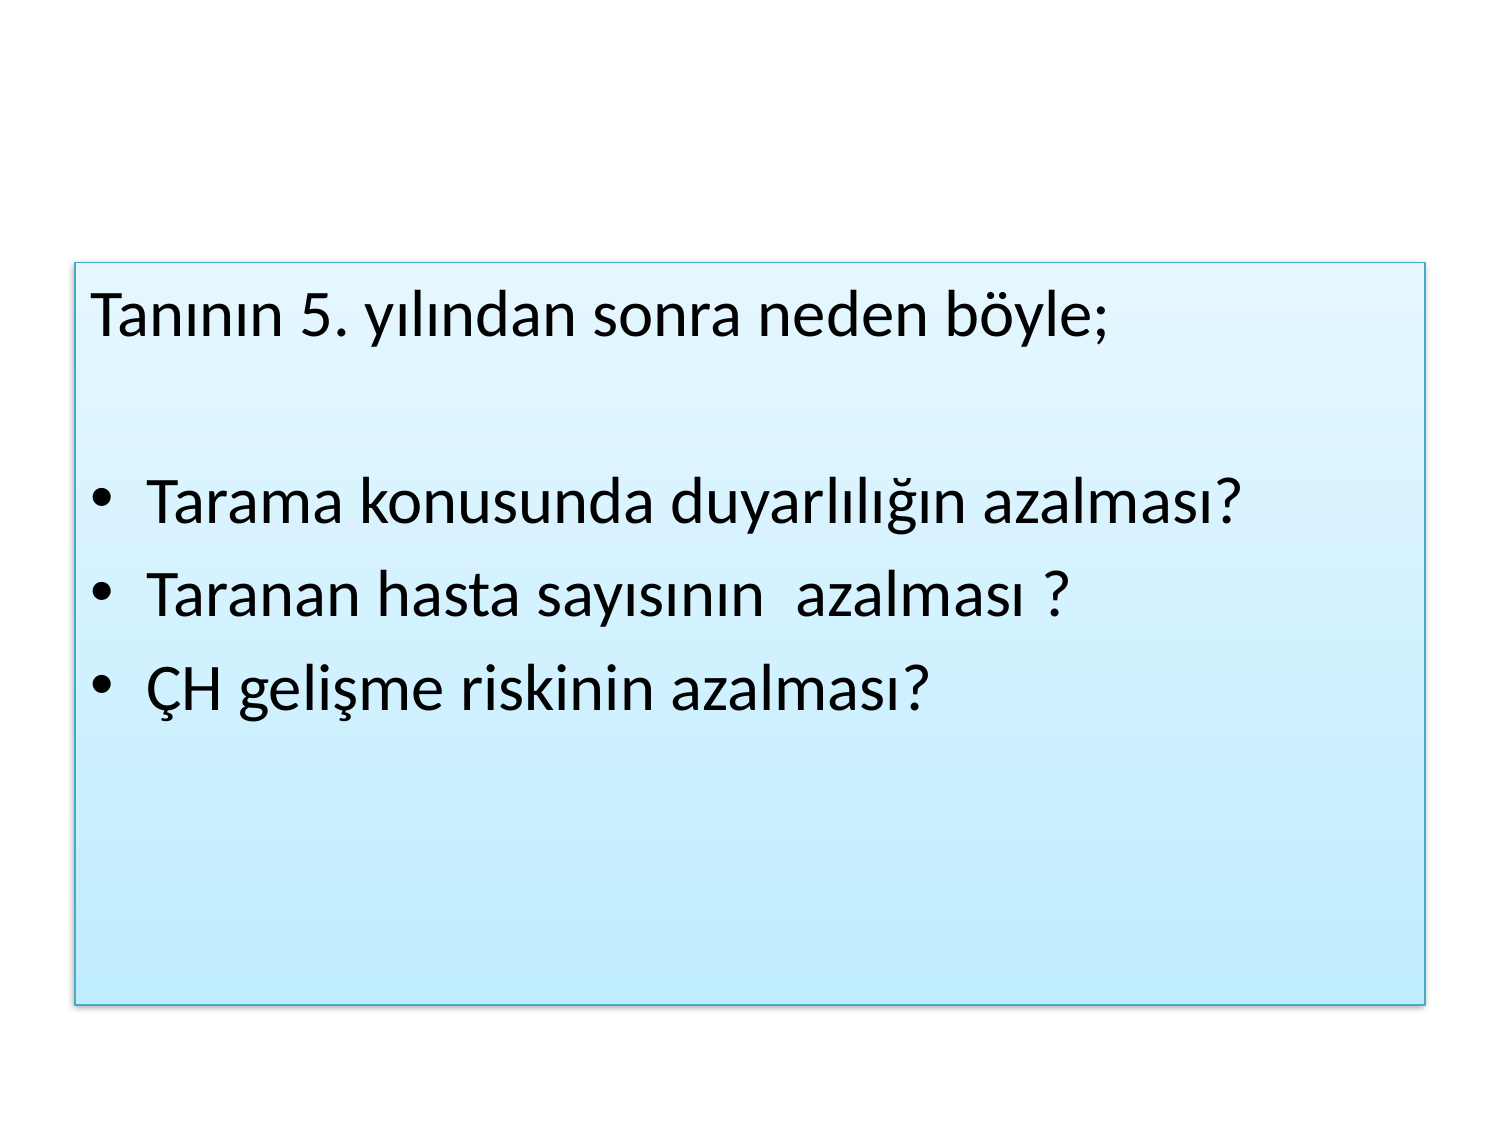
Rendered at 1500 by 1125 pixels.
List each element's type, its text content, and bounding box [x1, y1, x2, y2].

list Tanının 5. yılından sonra neden böyle; Tarama konusunda duyarlılığın azalması? Taranan hasta sayısının azalması ? ÇH gelişme riskinin azalması? [74, 262, 1426, 1006]
